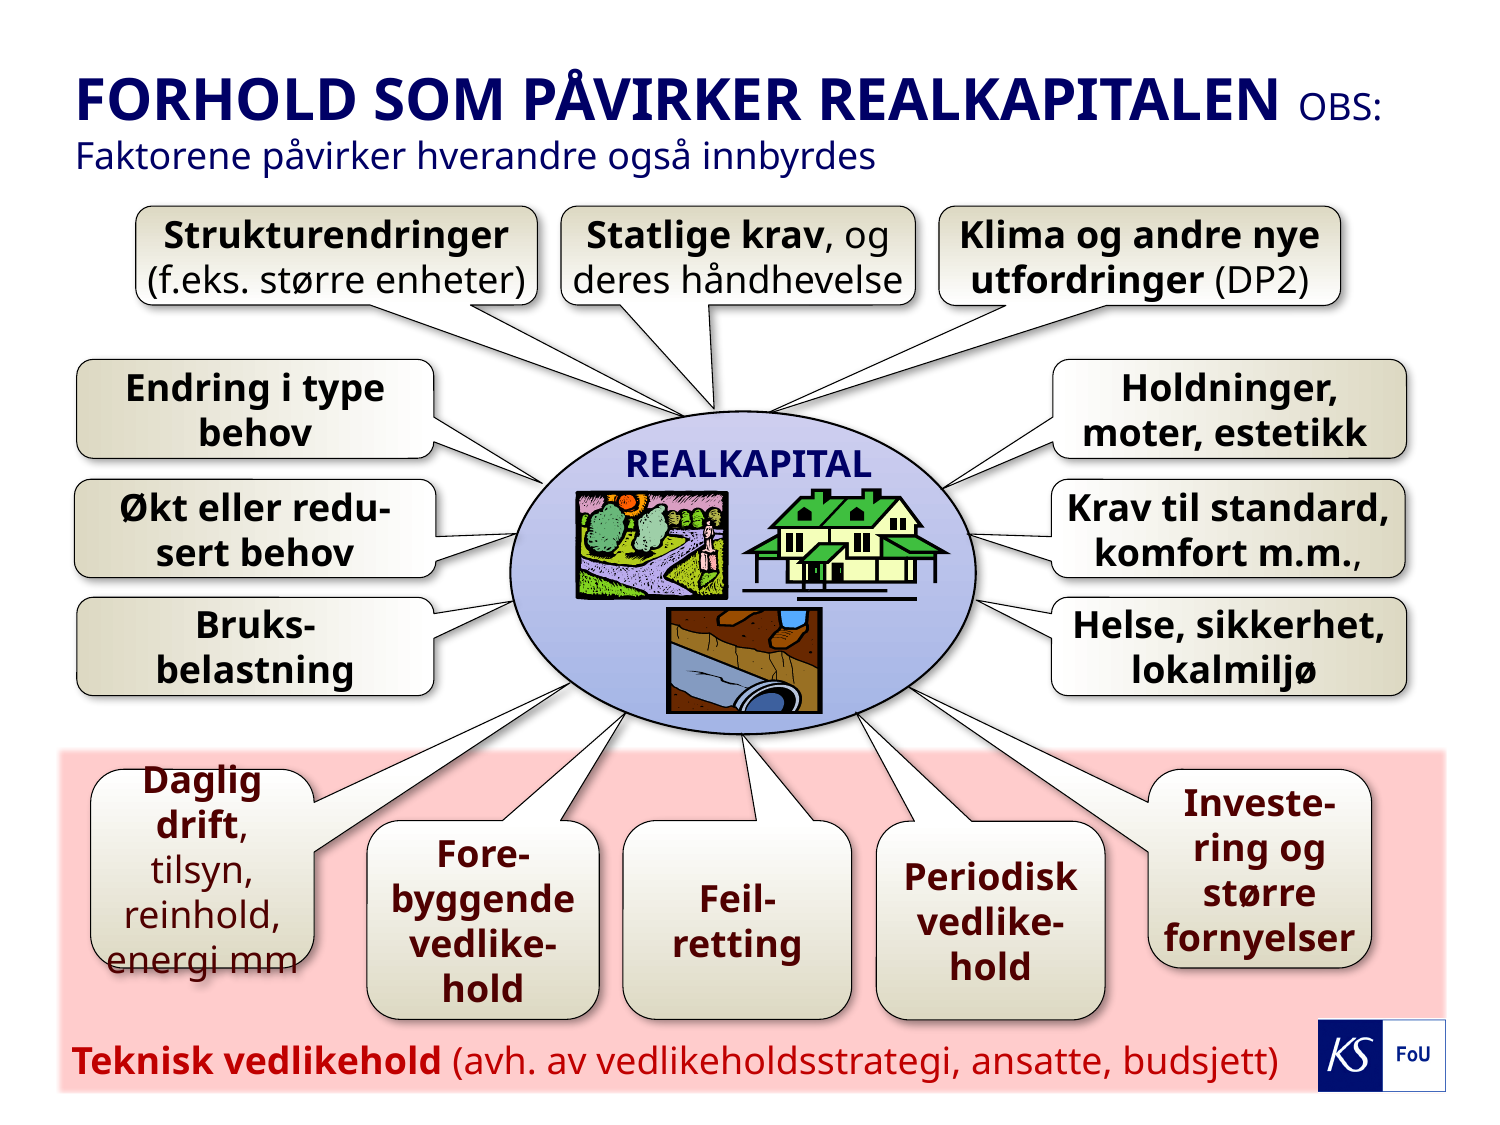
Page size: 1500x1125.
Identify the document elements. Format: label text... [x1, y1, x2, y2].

text_box Daglig drift, tilsyn, reinhold, energi mm [90, 682, 571, 969]
text_box [510, 444, 976, 735]
picture [740, 488, 952, 601]
text_box Statlige krav, og deres håndhevelse [561, 206, 916, 410]
text_box Strukturendringer (f.eks. større enheter) [135, 206, 682, 416]
picture [665, 606, 823, 715]
text_box Fore-byggende vedlike-hold [366, 712, 627, 1020]
text_box Holdninger, moter, estetikk [946, 359, 1407, 486]
text_box REALKAPITAL [601, 439, 897, 487]
text_box Bruks- belastning [76, 597, 514, 696]
text_box Periodisk vedlike-hold [855, 712, 1106, 1020]
text_box Investe-ring og større fornyelser [907, 686, 1372, 969]
text_box Helse, sikkerhet, lokalmiljø [976, 597, 1407, 696]
text_box Teknisk vedlikehold (avh. av vedlikeholdsstrategi, ansatte, budsjett) [65, 756, 1443, 1090]
text_box Økt eller redu- sert behov [74, 479, 517, 578]
picture [1318, 1018, 1448, 1093]
text_box Krav til standard, komfort m.m., [967, 479, 1406, 578]
text_box Klima og andre nye utfordringer (DP2) [773, 206, 1341, 411]
picture [575, 488, 732, 600]
text_box Endring i type behov [76, 359, 543, 484]
text_box Feil- retting [622, 733, 852, 1020]
text_box [612, 411, 874, 439]
text_box FORHOLD SOM PÅVIRKER REALKAPITALEN OBS: Faktorene påvirker hverandre også innbyrdes [60, 54, 1407, 185]
